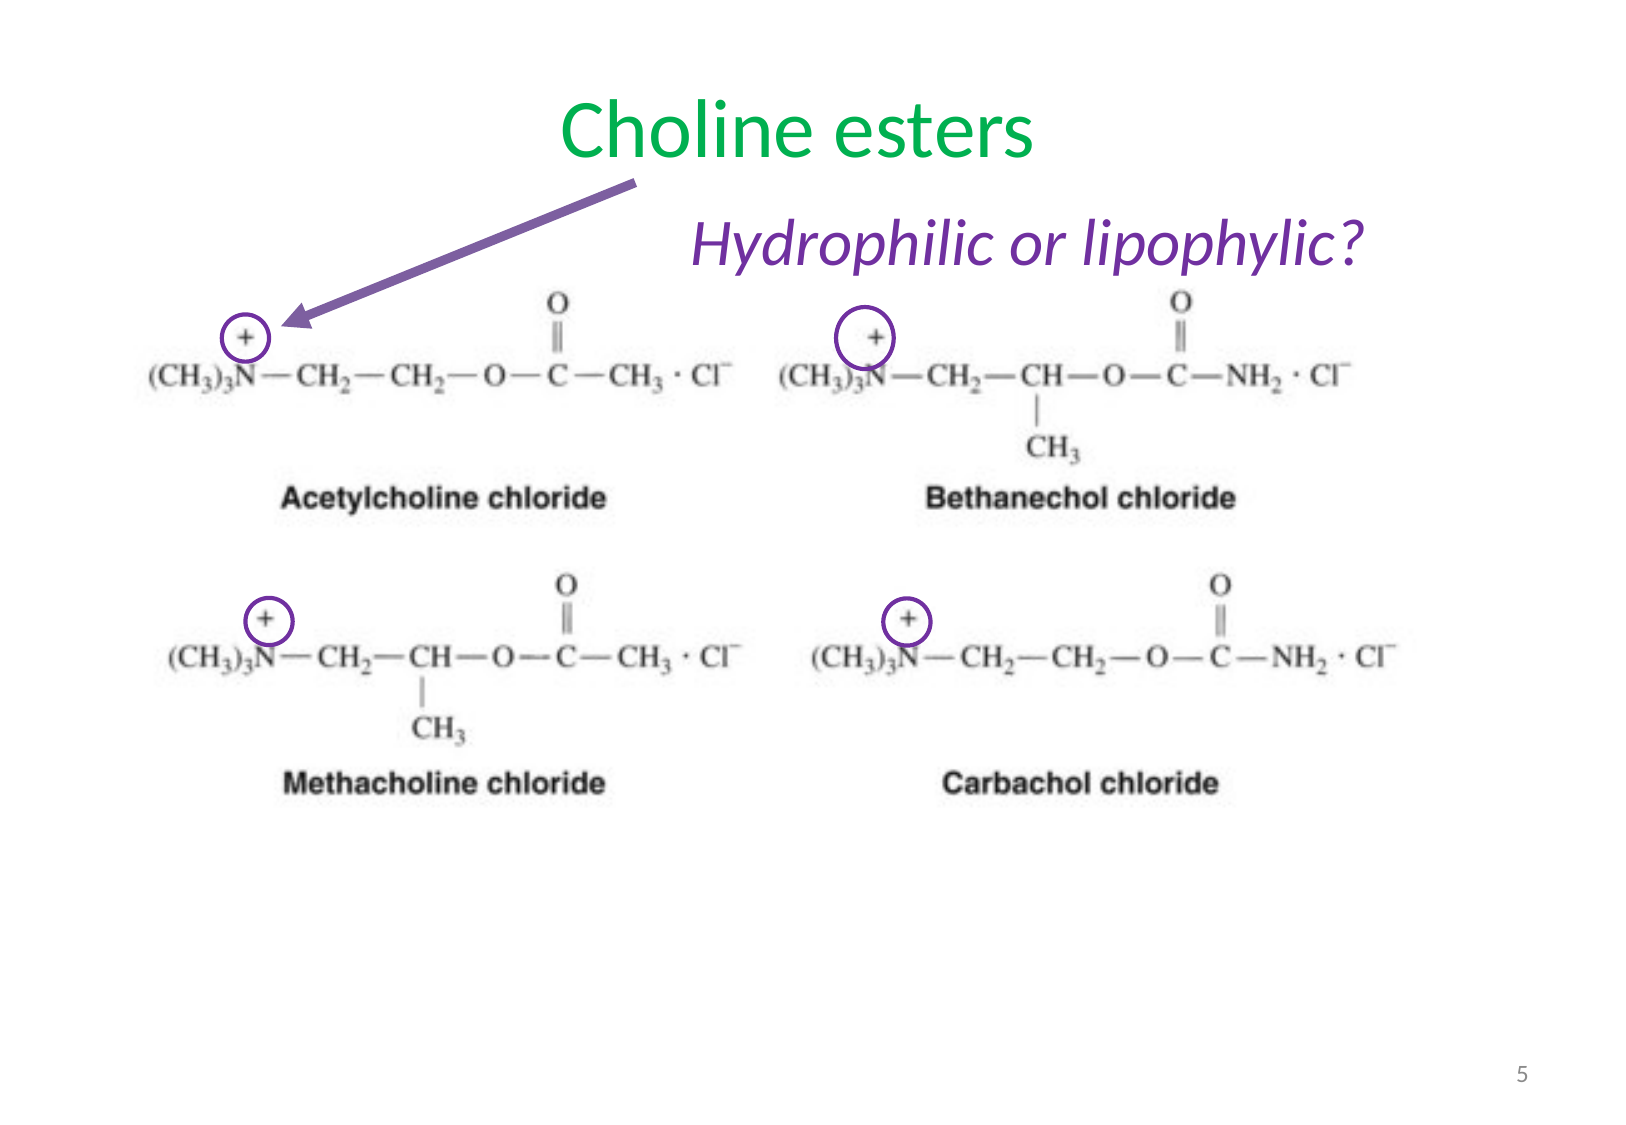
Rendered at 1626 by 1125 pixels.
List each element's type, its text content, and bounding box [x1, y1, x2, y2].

slide_number 5 [1164, 1042, 1544, 1103]
picture [115, 266, 1434, 823]
text_box Choline esters [545, 66, 1051, 182]
text_box Hydrophilic or lipophylic? [675, 191, 1383, 265]
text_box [280, 182, 636, 327]
